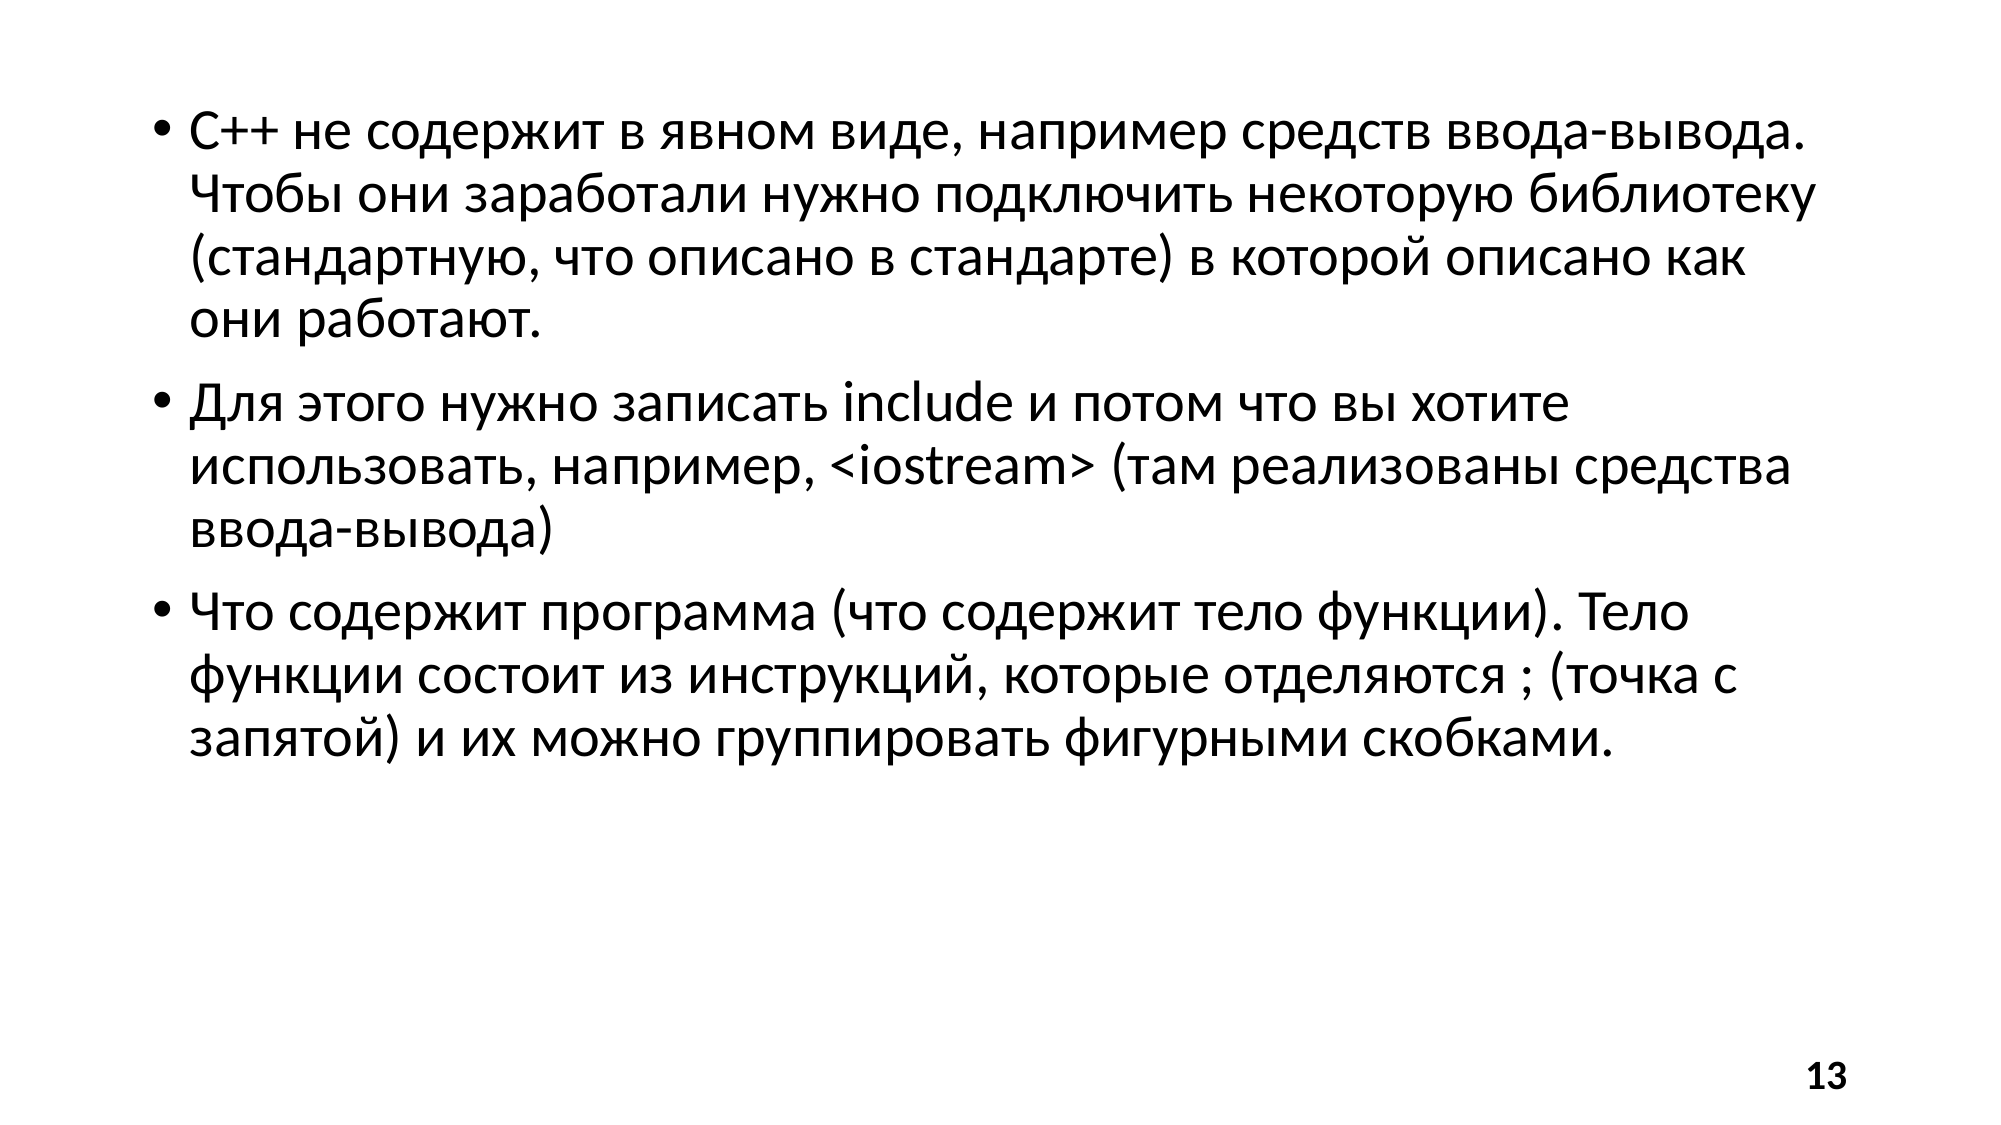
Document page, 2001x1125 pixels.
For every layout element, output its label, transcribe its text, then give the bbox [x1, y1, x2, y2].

list С++ не содержит в явном виде, например средств ввода-вывода. Чтобы они заработали нужно подключить некоторую библиотеку (стандартную, что описано в стандарте) в которой описано как они работают. Для этого нужно записать include и потом что вы хотите использовать, например, <iostream> (там реализованы средства ввода-вывода) Что содержит программа (что содержит тело функции). Тело функции состоит из инструкций, которые отделяются ; (точка с запятой) и их можно группировать фигурными скобками. [137, 91, 1863, 1014]
slide_number 13 [1412, 1042, 1863, 1103]
